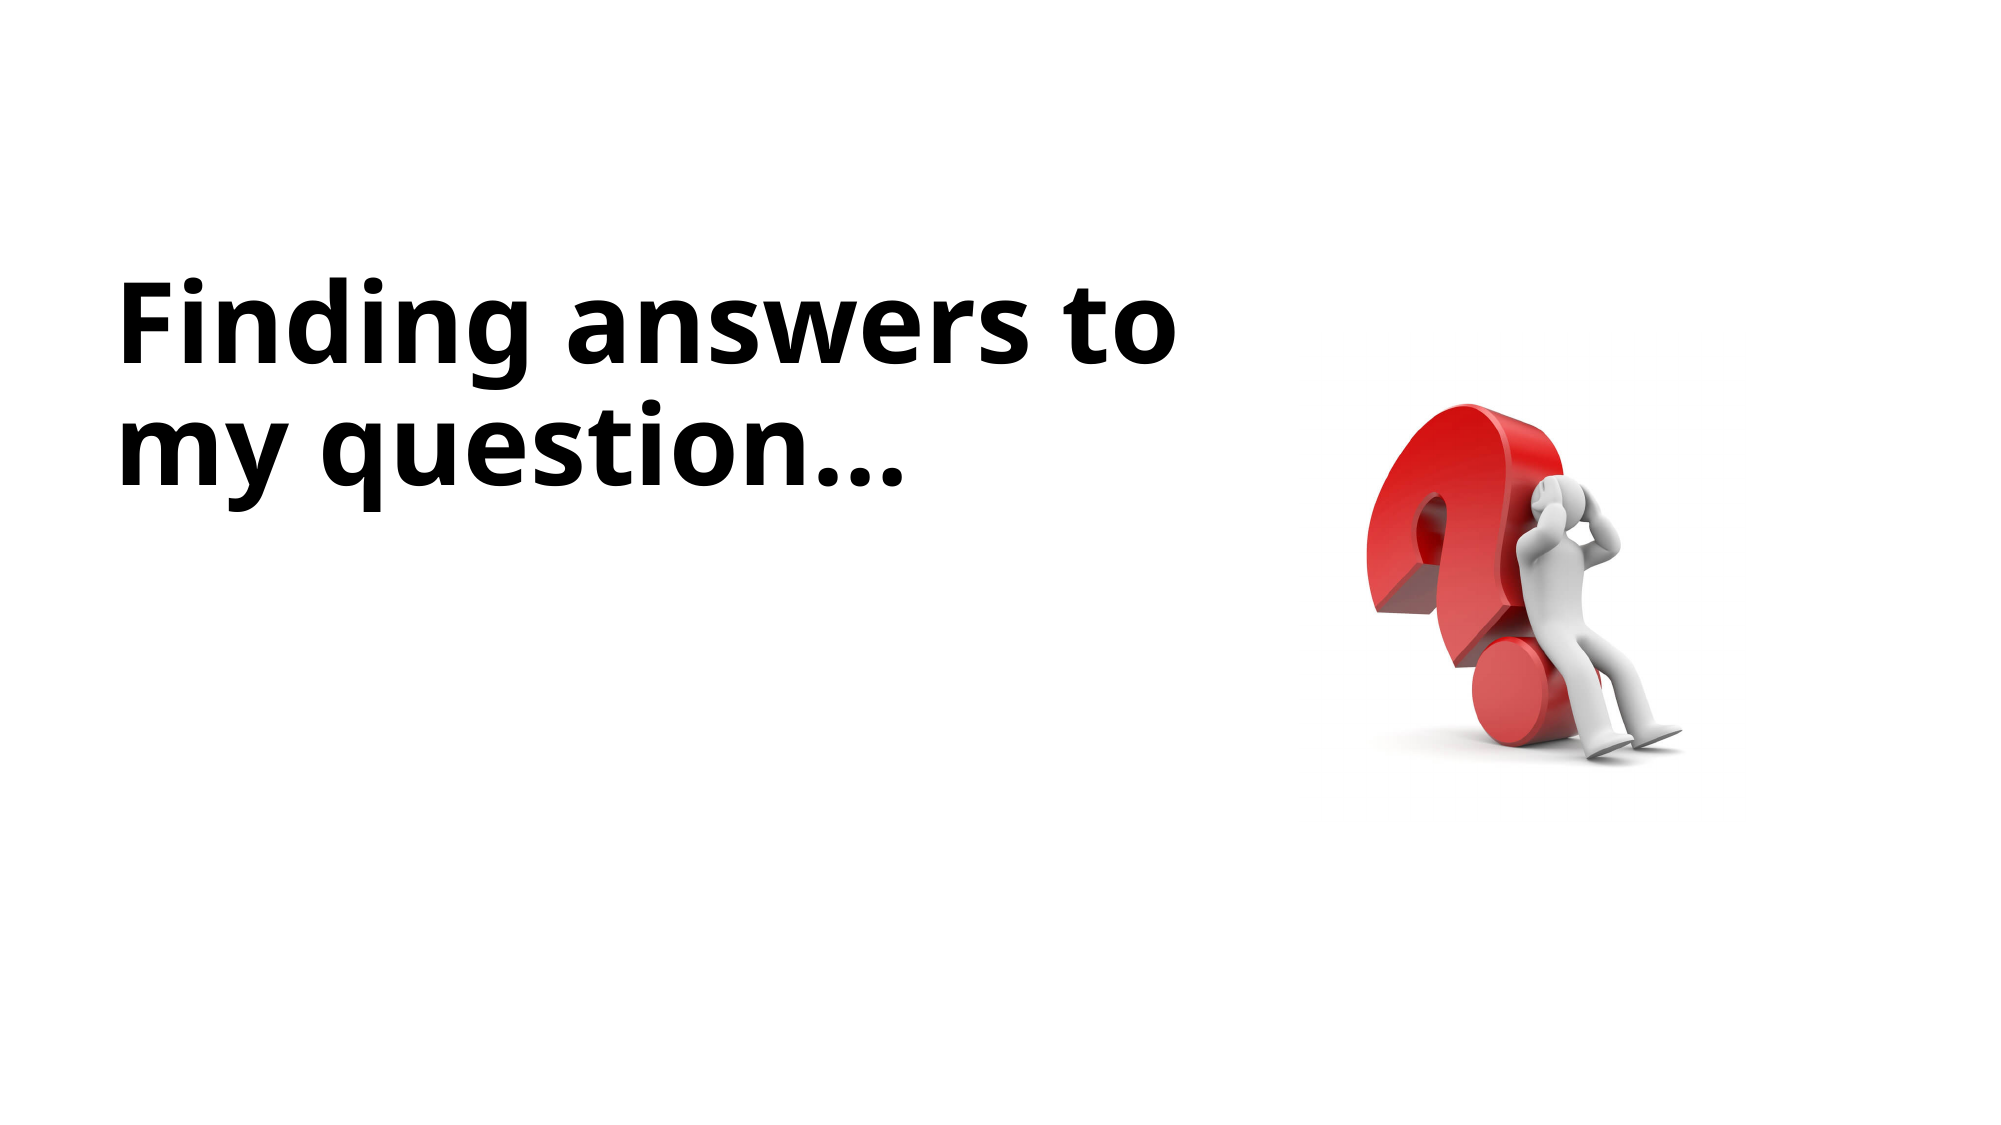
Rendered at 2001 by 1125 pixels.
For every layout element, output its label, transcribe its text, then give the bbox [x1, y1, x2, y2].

picture [1299, 332, 1746, 822]
text_box Finding answers to my question… [100, 20, 1202, 1125]
